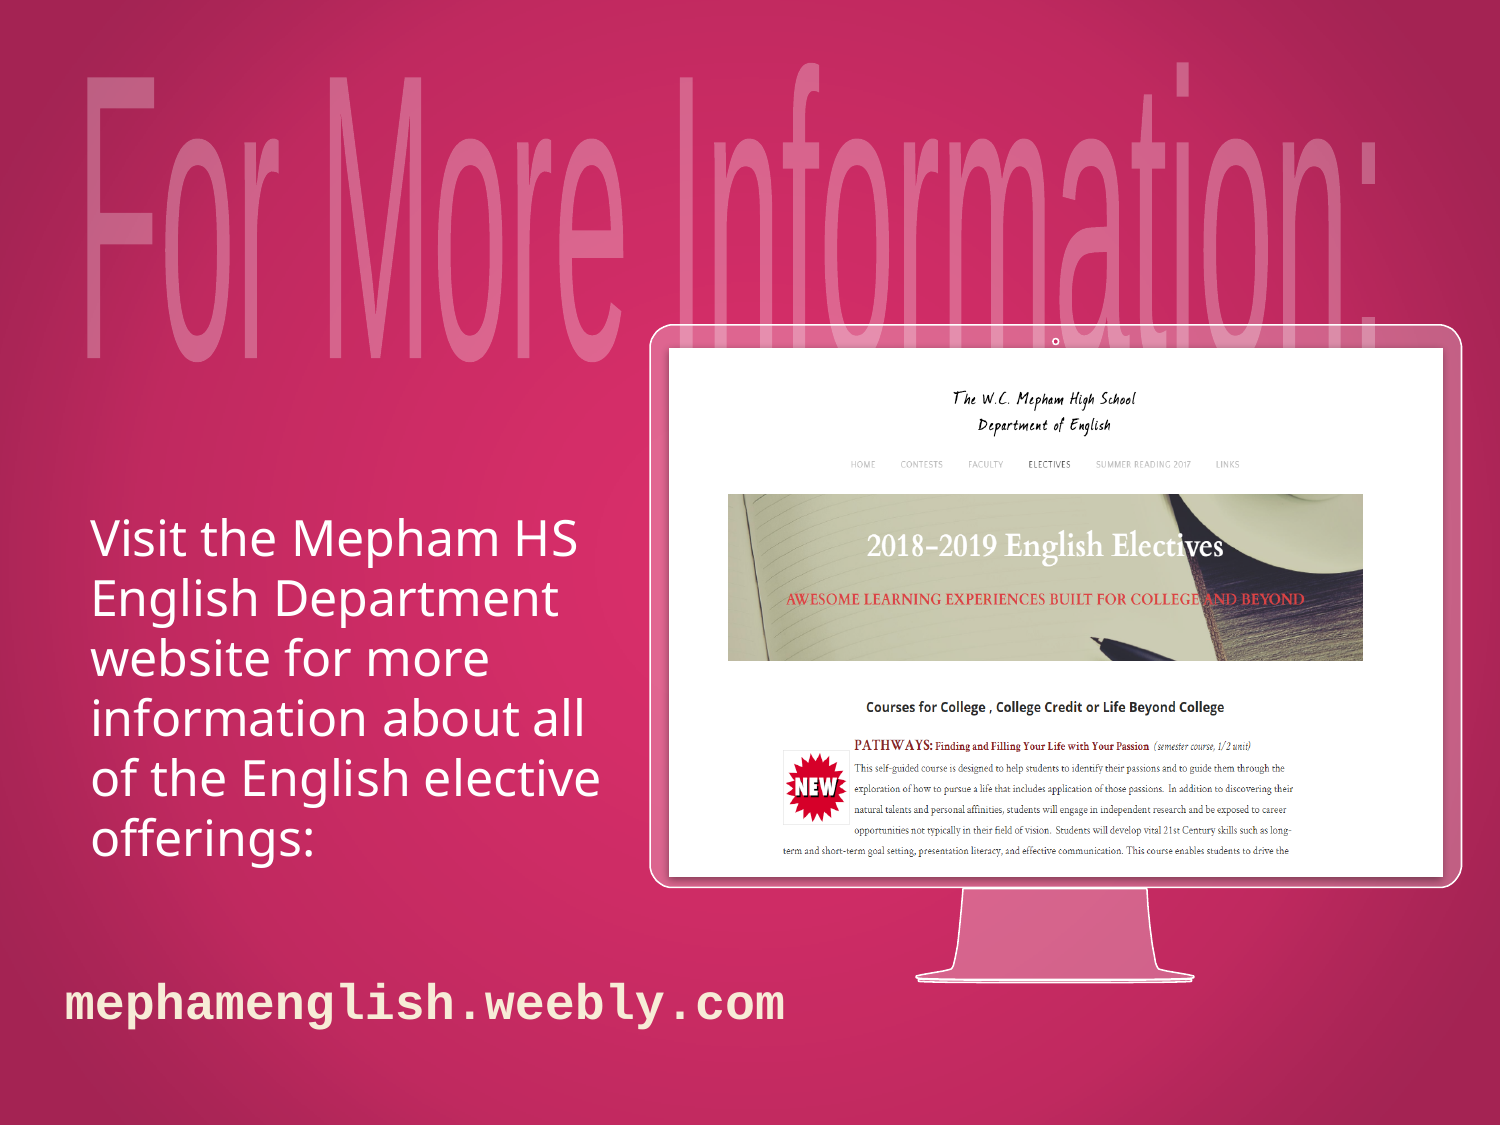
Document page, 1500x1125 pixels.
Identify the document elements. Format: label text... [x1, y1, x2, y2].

picture [0, 0, 1500, 1125]
text_box [650, 324, 1462, 983]
list Visit the Mepham HS English Department website for more information about all of the English elective offerings: [75, 662, 650, 882]
text_box mephamenglish.weebly.com [50, 962, 900, 1038]
